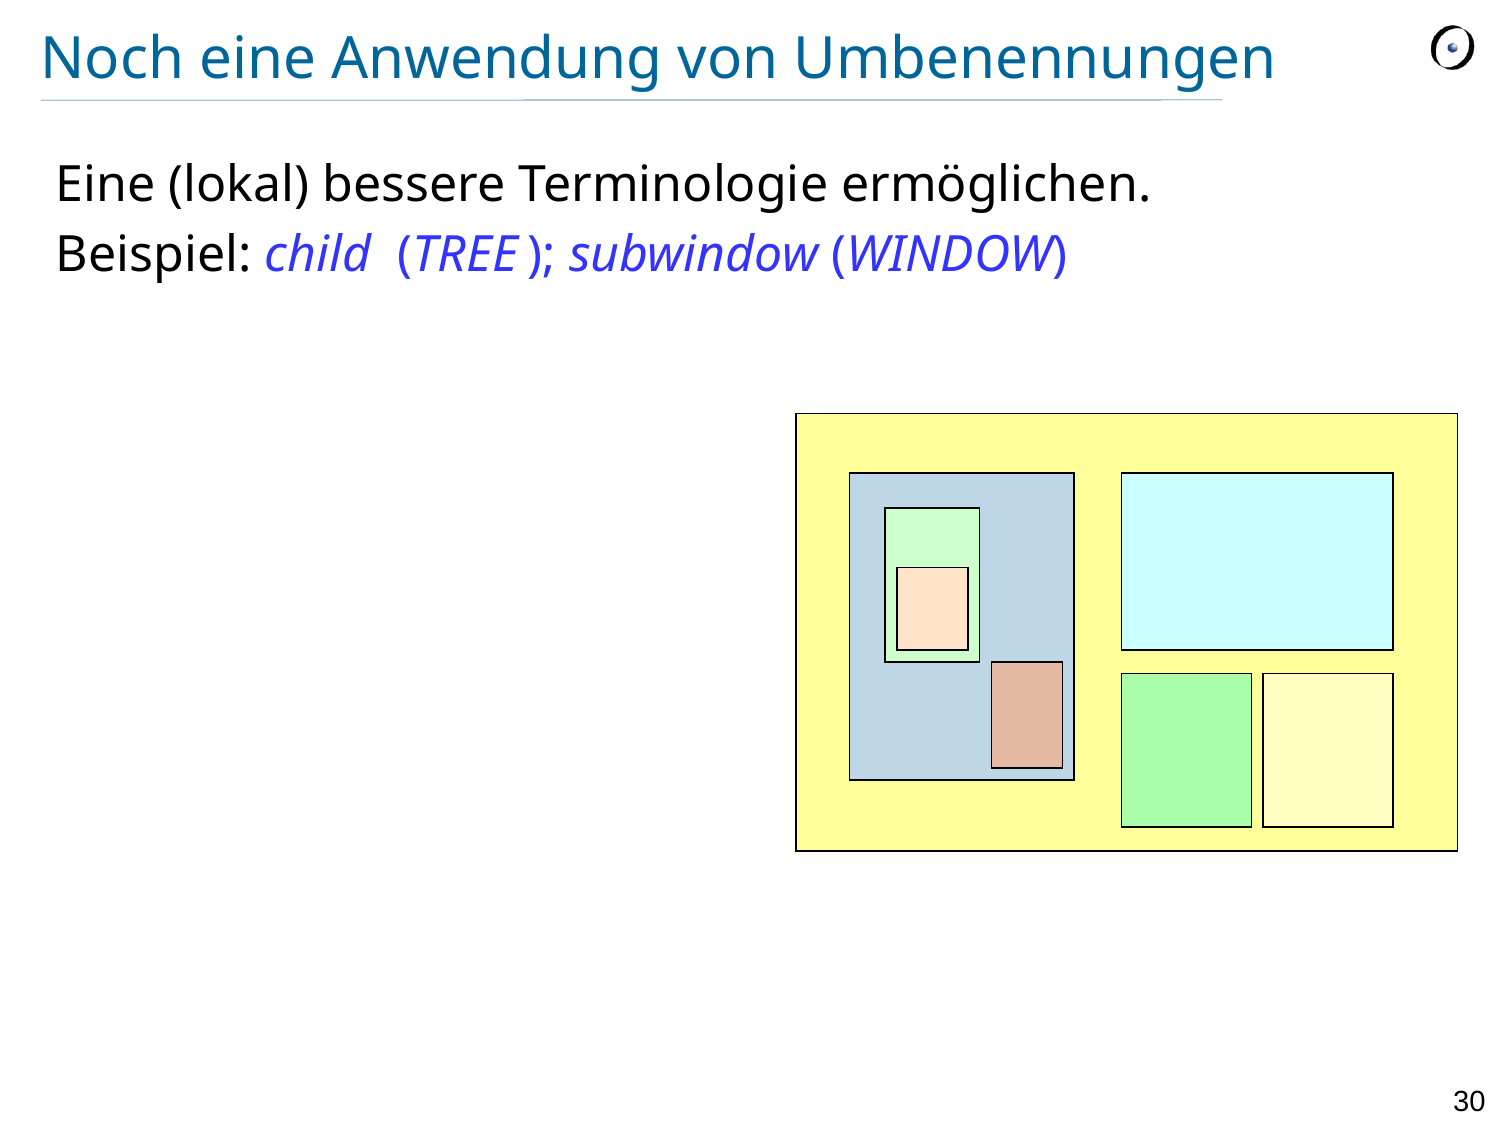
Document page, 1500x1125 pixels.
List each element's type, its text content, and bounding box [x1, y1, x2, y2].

picture [1429, 20, 1476, 72]
text_box [991, 661, 1063, 769]
title Noch eine Anwendung von Umbenennungen [40, 18, 1412, 91]
text_box [897, 567, 968, 650]
text_box [1263, 673, 1393, 828]
text_box [795, 413, 1458, 851]
text_box [1121, 472, 1394, 650]
list Eine (lokal) bessere Terminologie ermöglichen. Beispiel: child (TREE ); subwindow (WINDOW) [40, 143, 1451, 1071]
text_box [1121, 673, 1252, 828]
text_box [849, 472, 1075, 780]
text_box [885, 508, 980, 662]
